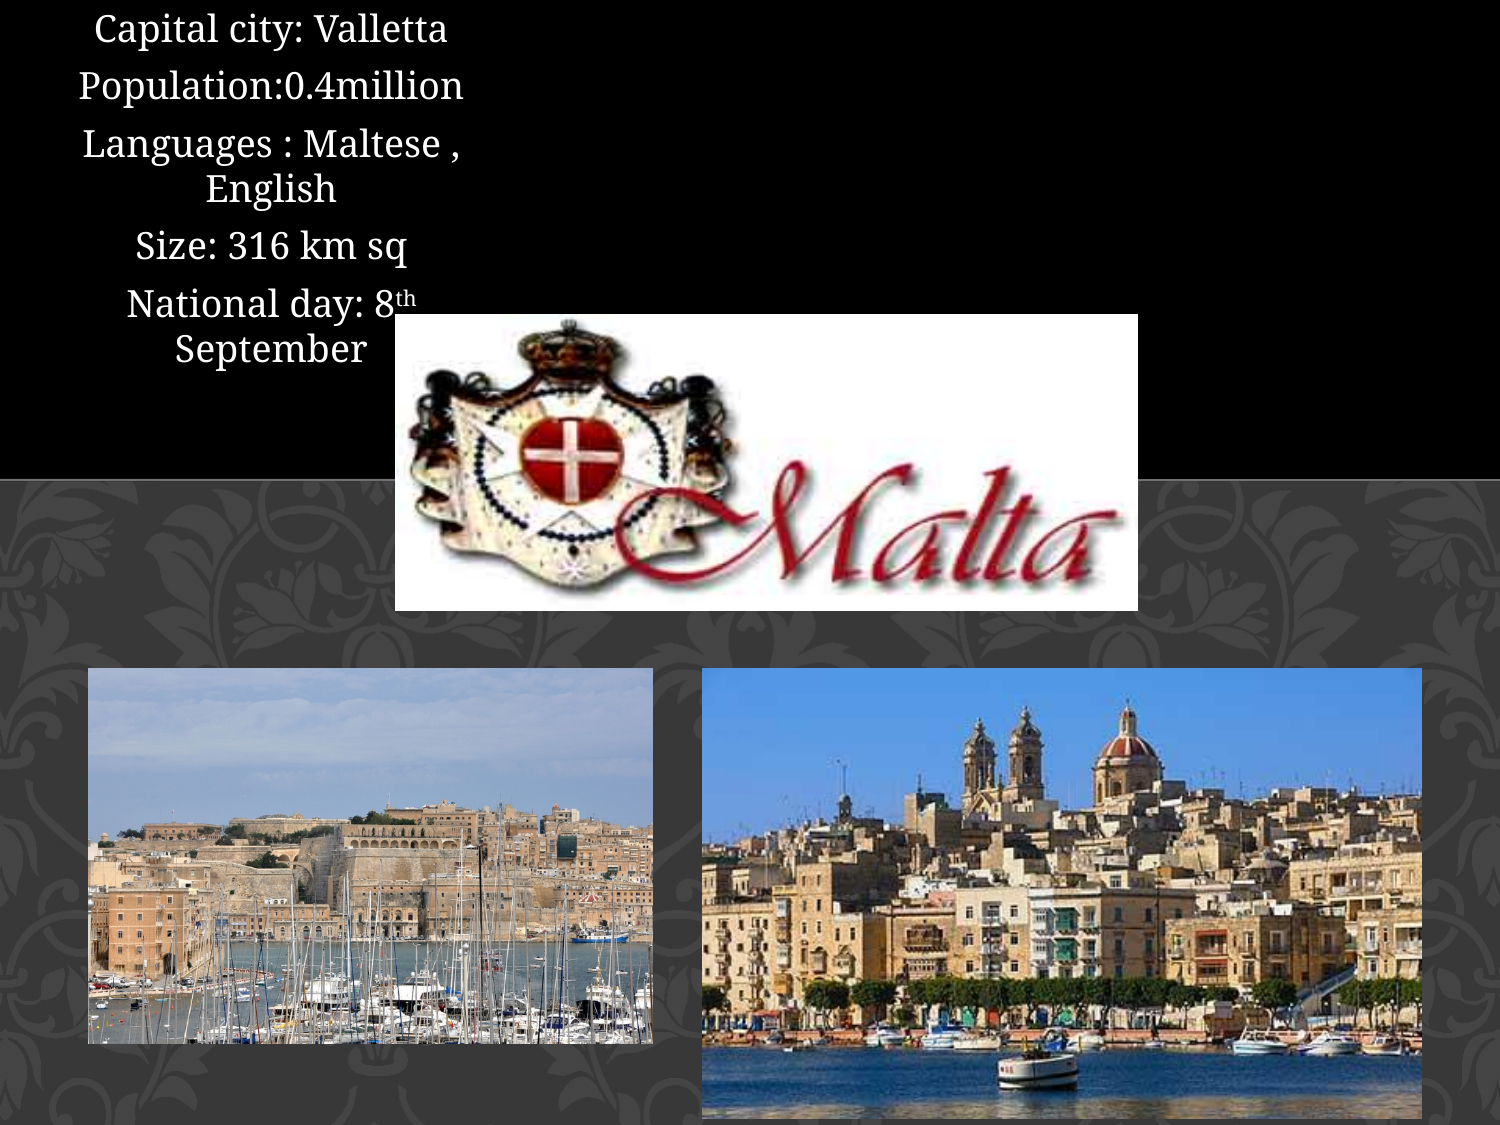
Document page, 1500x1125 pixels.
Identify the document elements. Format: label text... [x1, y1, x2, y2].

picture [395, 314, 1139, 612]
picture [88, 668, 653, 1044]
subtitle Capital city: Valletta Population:0.4million Languages : Maltese , English Size: 316 km sq National day: 8th September [17, 4, 526, 797]
picture [702, 668, 1422, 1119]
